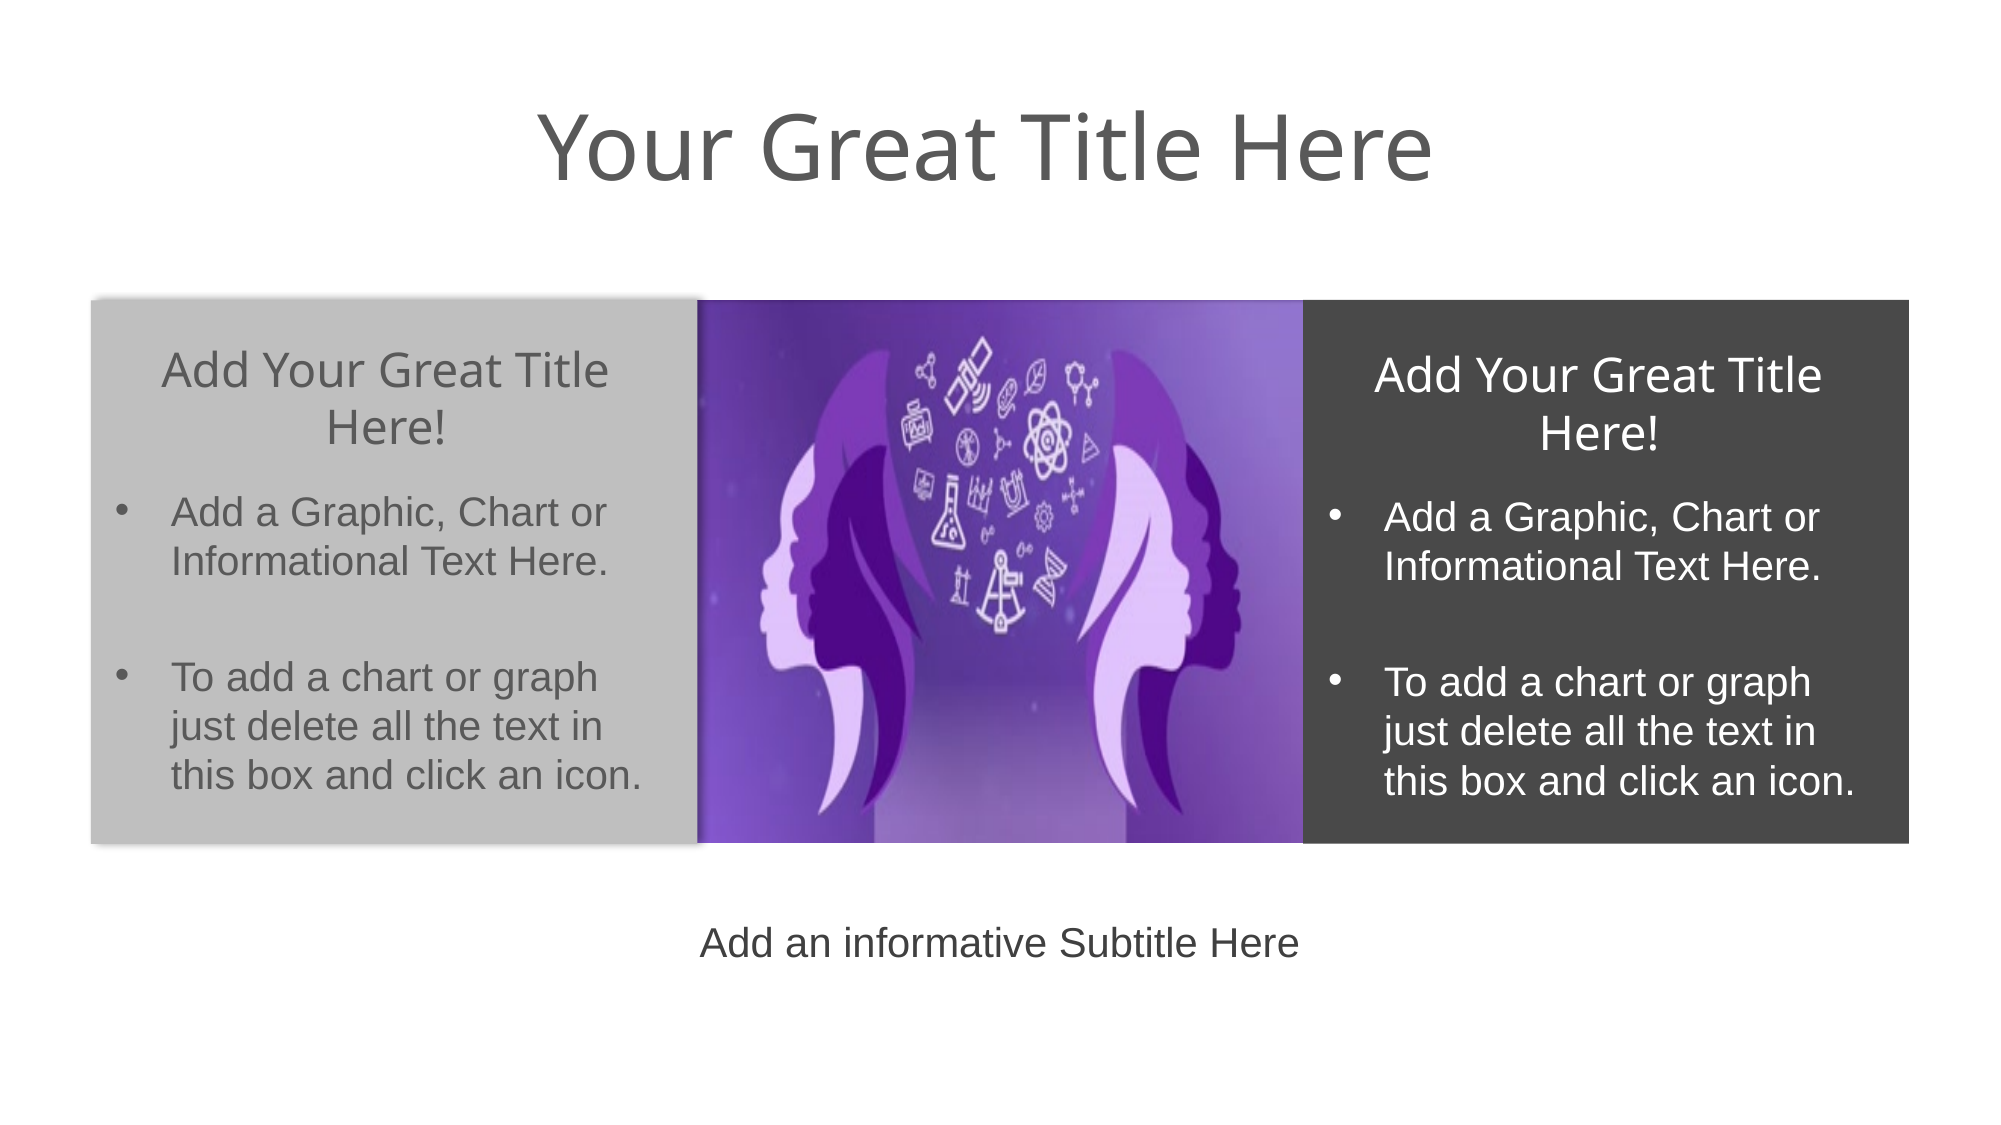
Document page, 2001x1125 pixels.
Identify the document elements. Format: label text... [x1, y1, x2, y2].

text_box Add Your Great Title Here! [1323, 337, 1875, 467]
title Your Great Title Here [225, 75, 1748, 213]
text_box Add Your Great Title Here! [110, 332, 662, 462]
text_box Add a Graphic, Chart or Informational Text Here. To add a chart or graph just delete all the text in this box and click an icon. [100, 475, 662, 808]
text_box Add a Graphic, Chart or Informational Text Here. To add a chart or graph just delete all the text in this box and click an icon. [1313, 480, 1875, 813]
text_box [1301, 298, 1911, 846]
text_box [89, 298, 697, 846]
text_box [696, 299, 1304, 844]
text_box Add an informative Subtitle Here [249, 908, 1750, 978]
